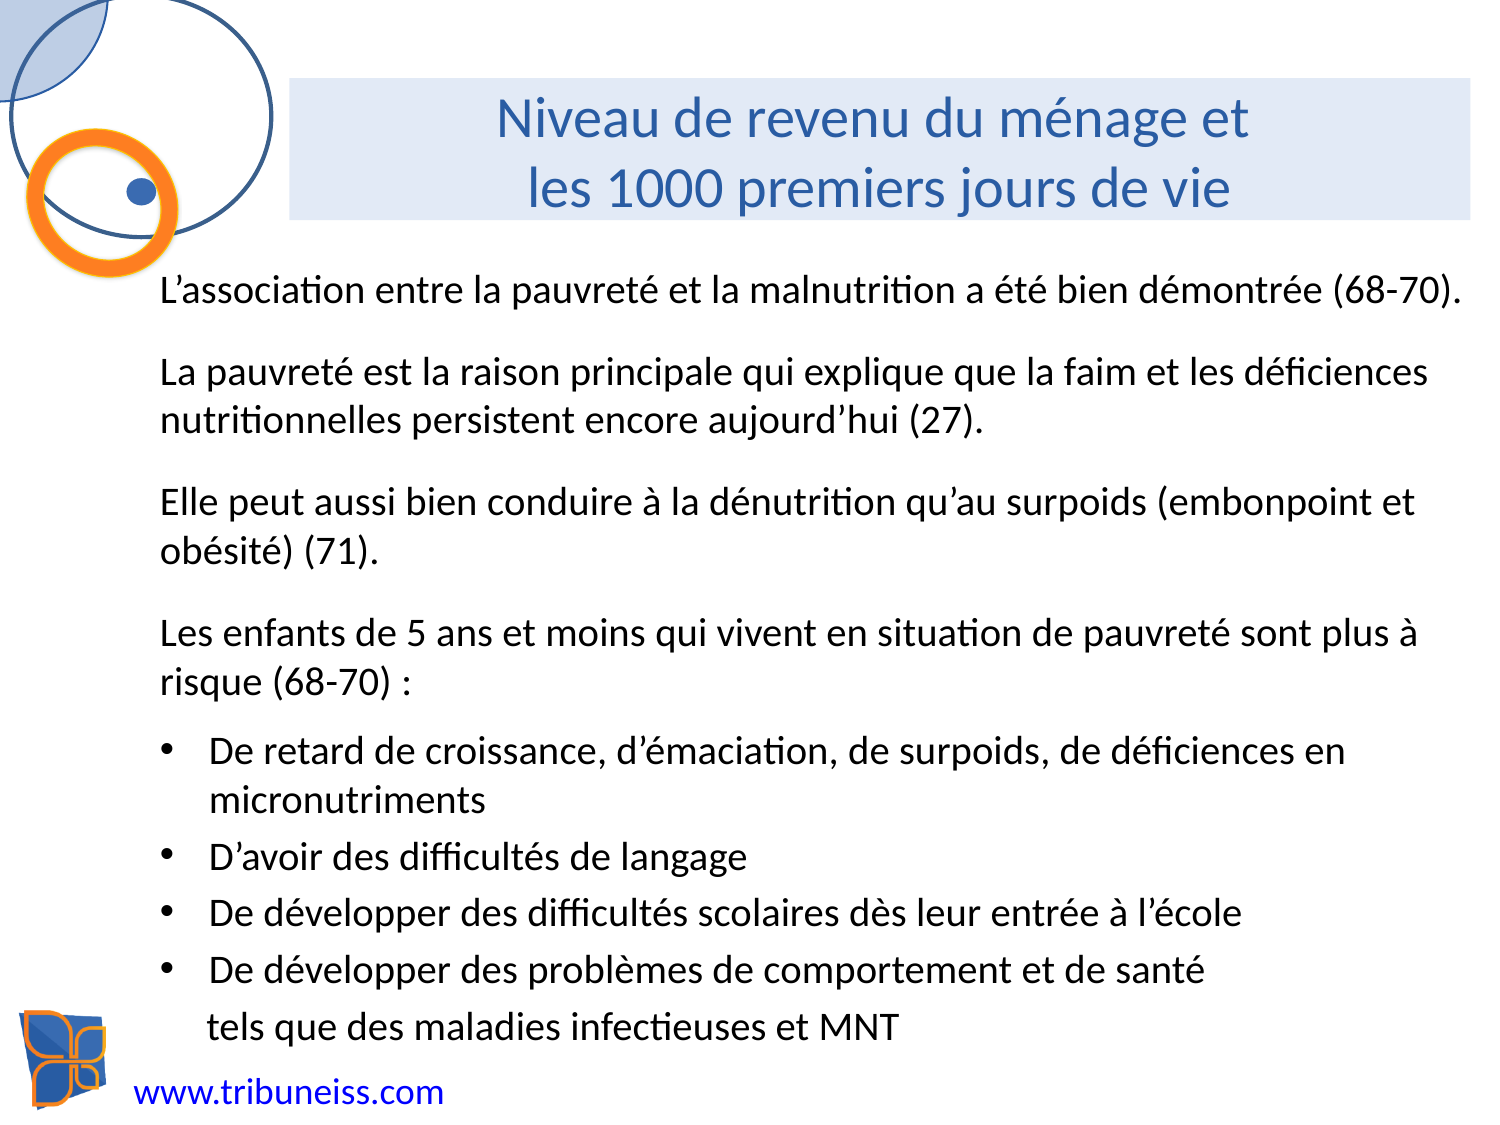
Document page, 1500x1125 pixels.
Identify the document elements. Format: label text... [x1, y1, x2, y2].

title Niveau de revenu du ménage et les 1000 premiers jours de vie [289, 78, 1471, 221]
picture [13, 1007, 117, 1112]
list L’association entre la pauvreté et la malnutrition a été bien démontrée (68-70). La pauvreté est la raison principale qui explique que la faim et les déficiences nutritionnelles persistent encore aujourd’hui (27). Elle peut aussi bien conduire à la dénutrition qu’au surpoids (embonpoint et obésité) (71). Les enfants de 5 ans et moins qui vivent en situation de pauvreté sont plus à risque (68-70) : De retard de croissance, d’émaciation, de surpoids, de déficiences en micronutriments D’avoir des difficultés de langage De développer des difficultés scolaires dès leur entrée à l’école De développer des problèmes de comportement et de santé tels que des maladies infectieuses et MNT [145, 255, 1498, 1076]
